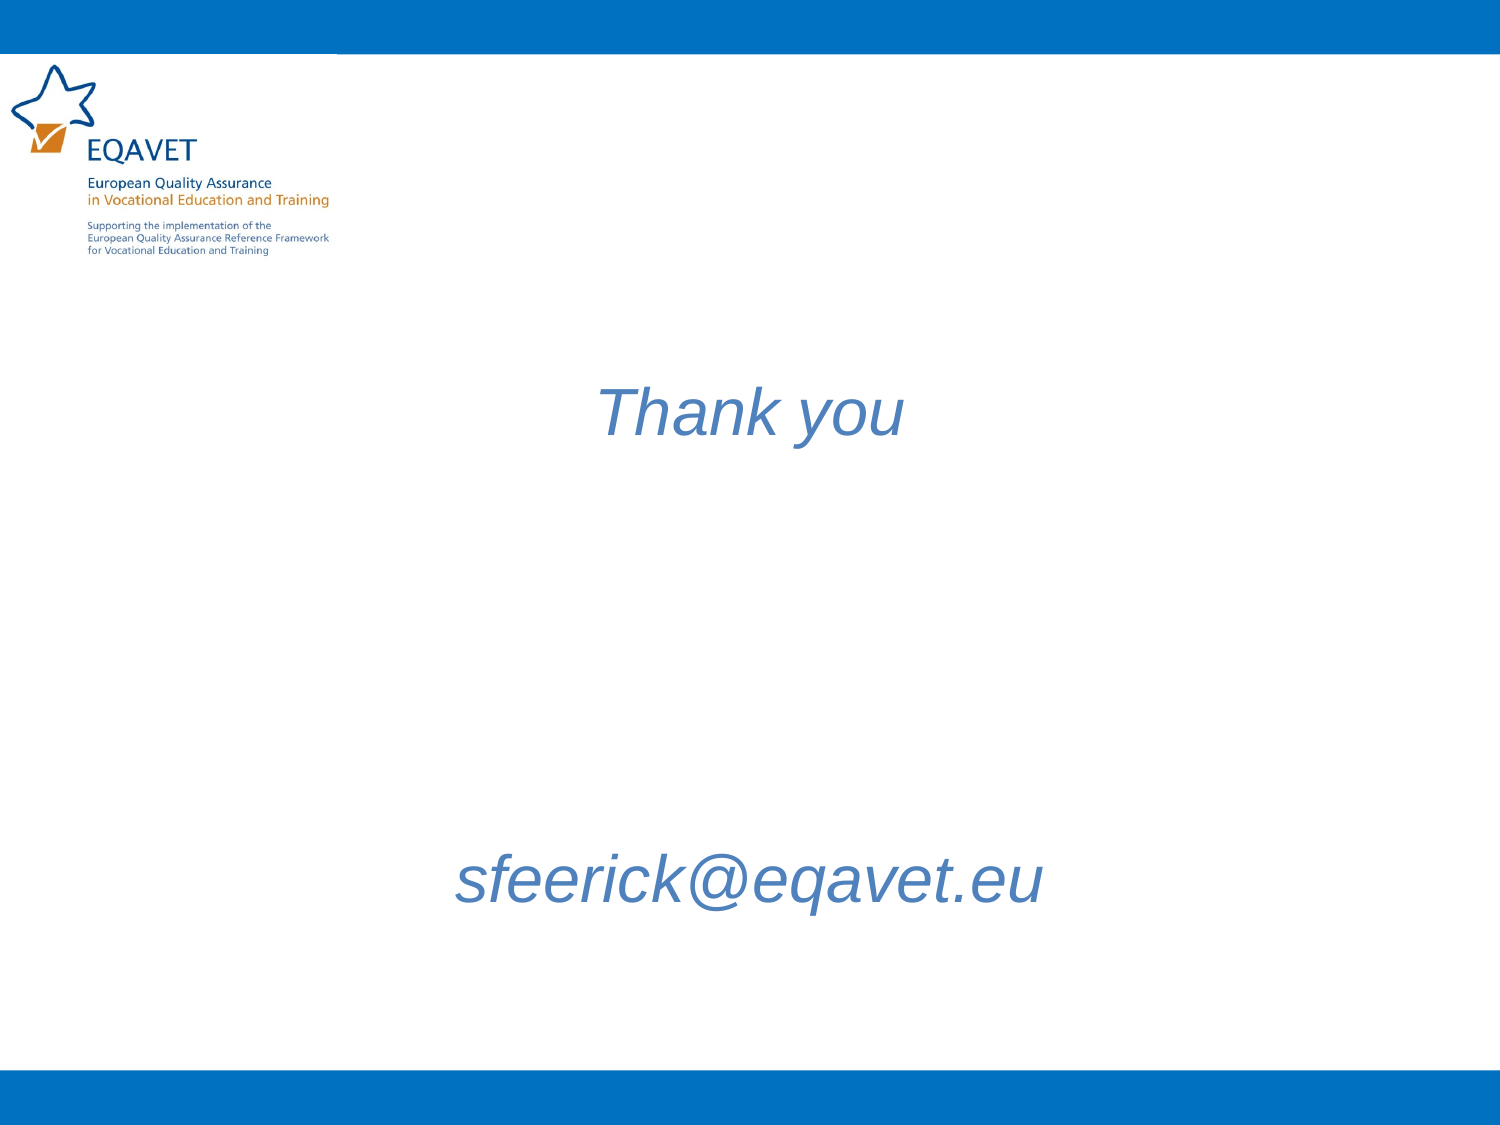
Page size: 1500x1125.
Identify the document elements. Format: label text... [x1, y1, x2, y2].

list Thank you sfeerick@eqavet.eu [76, 361, 1424, 1012]
picture [0, 54, 337, 269]
